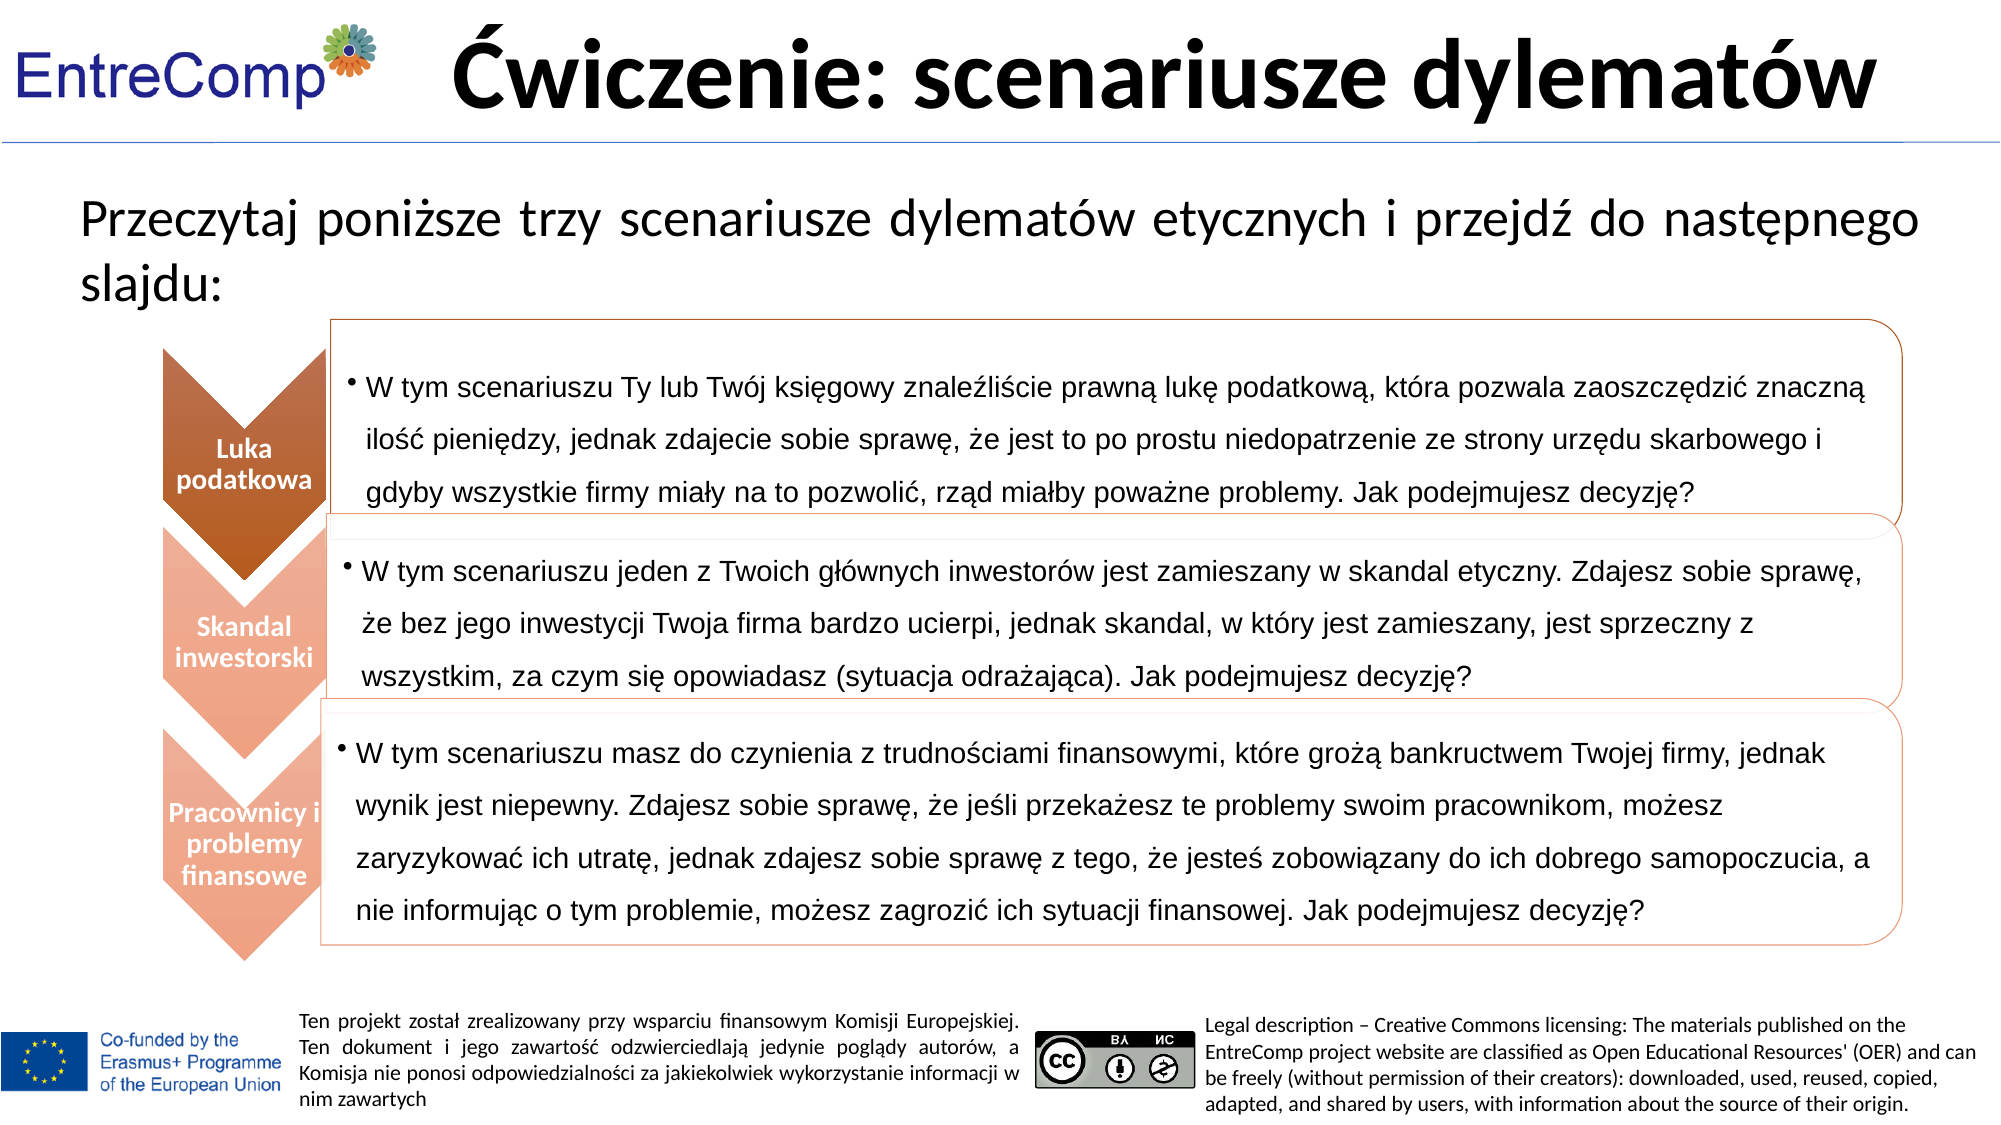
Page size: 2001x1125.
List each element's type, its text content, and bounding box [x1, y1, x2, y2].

picture [11, 18, 381, 122]
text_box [158, 313, 1903, 1064]
text_box Legal description – Creative Commons licensing: The materials published on the EntreComp project website are classified as Open Educational Resources' (OER) and can be freely (without permission of their creators): downloaded, used, reused, copied, adapted, and shared by users, with information about the source of their origin. [1190, 1003, 2000, 1124]
picture [0, 1028, 288, 1095]
text_box Przeczytaj poniższe trzy scenariusze dylematów etycznych i przejdź do następnego slajdu: [65, 175, 1938, 320]
text_box Ten projekt został zrealizowany przy wsparciu finansowym Komisji Europejskiej. Ten dokument i jego zawartość odzwierciedlają jedynie poglądy autorów, a Komisja nie ponosi odpowiedzialności za jakiekolwiek wykorzystanie informacji w nim zawartych [284, 1064, 1036, 1119]
text_box Ćwiczenie: scenariusze dylematów [438, 1, 1966, 137]
picture [1035, 1031, 1196, 1089]
